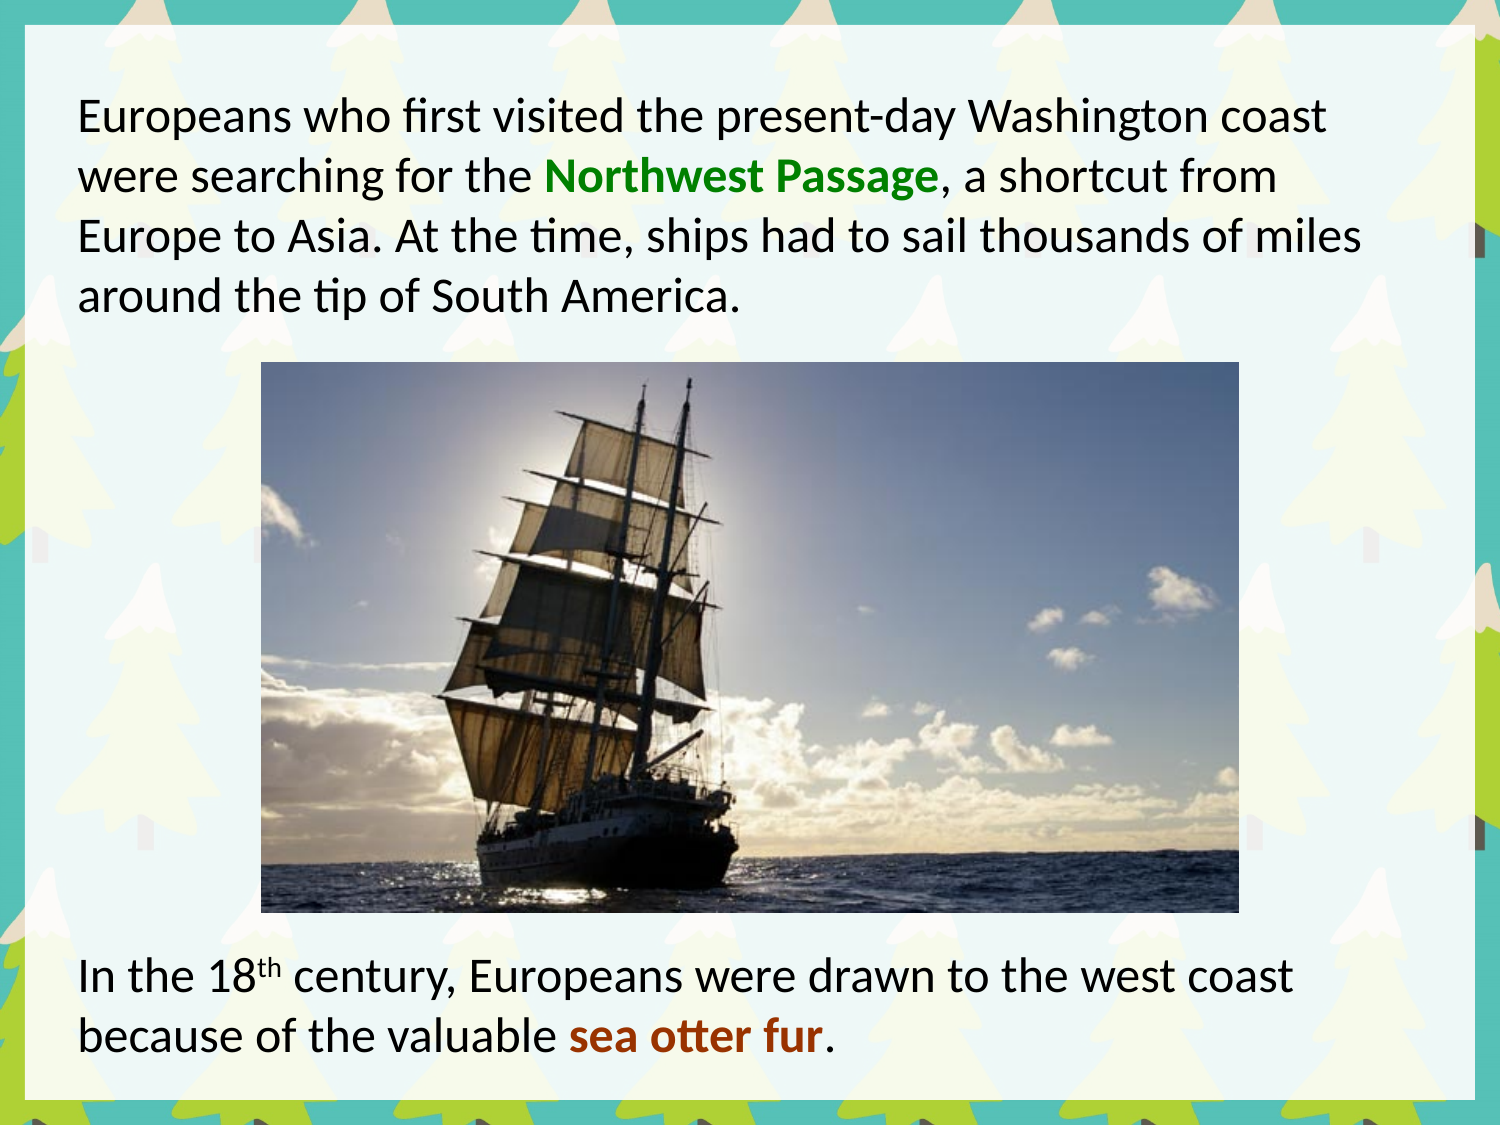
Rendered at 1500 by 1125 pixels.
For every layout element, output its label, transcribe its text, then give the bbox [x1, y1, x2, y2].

text_box Europeans who first visited the present-day Washington coast were searching for the Northwest Passage, a shortcut from Europe to Asia. At the time, ships had to sail thousands of miles around the tip of South America. In the 18th century, Europeans were drawn to the west coast because of the valuable sea otter fur. [62, 74, 1438, 1070]
picture [0, 0, 1500, 1125]
text_box [23, 23, 1477, 1102]
